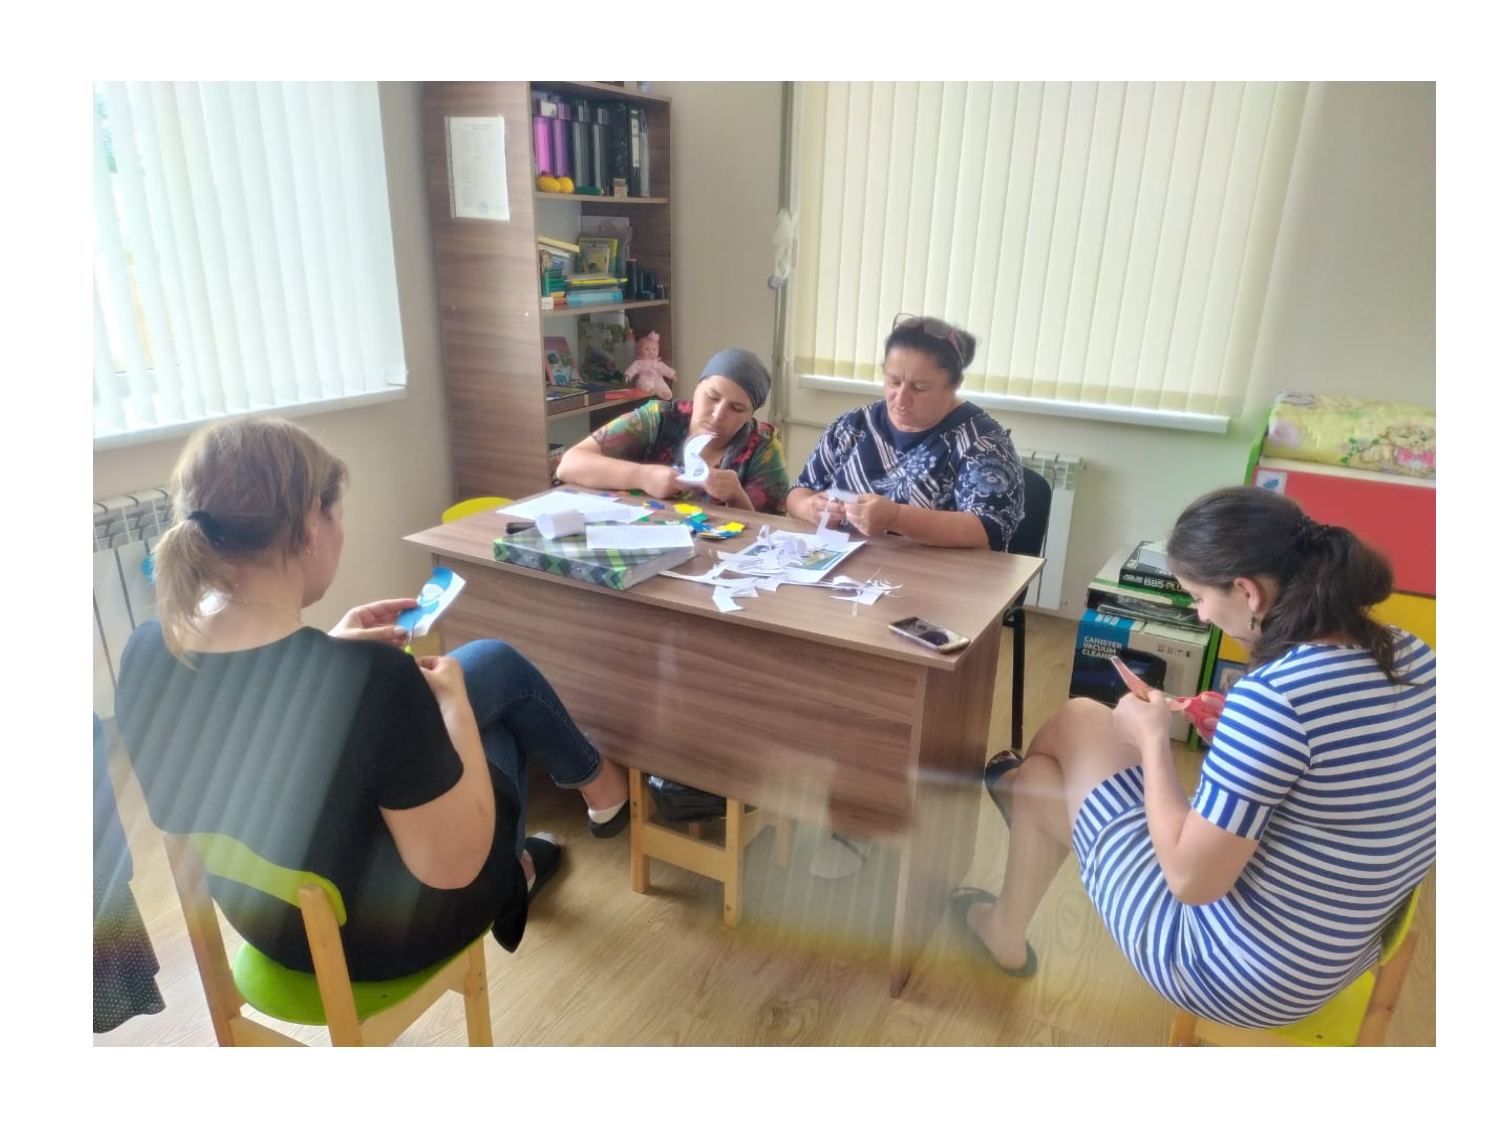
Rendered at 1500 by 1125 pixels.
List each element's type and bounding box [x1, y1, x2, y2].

picture [93, 81, 1436, 1048]
